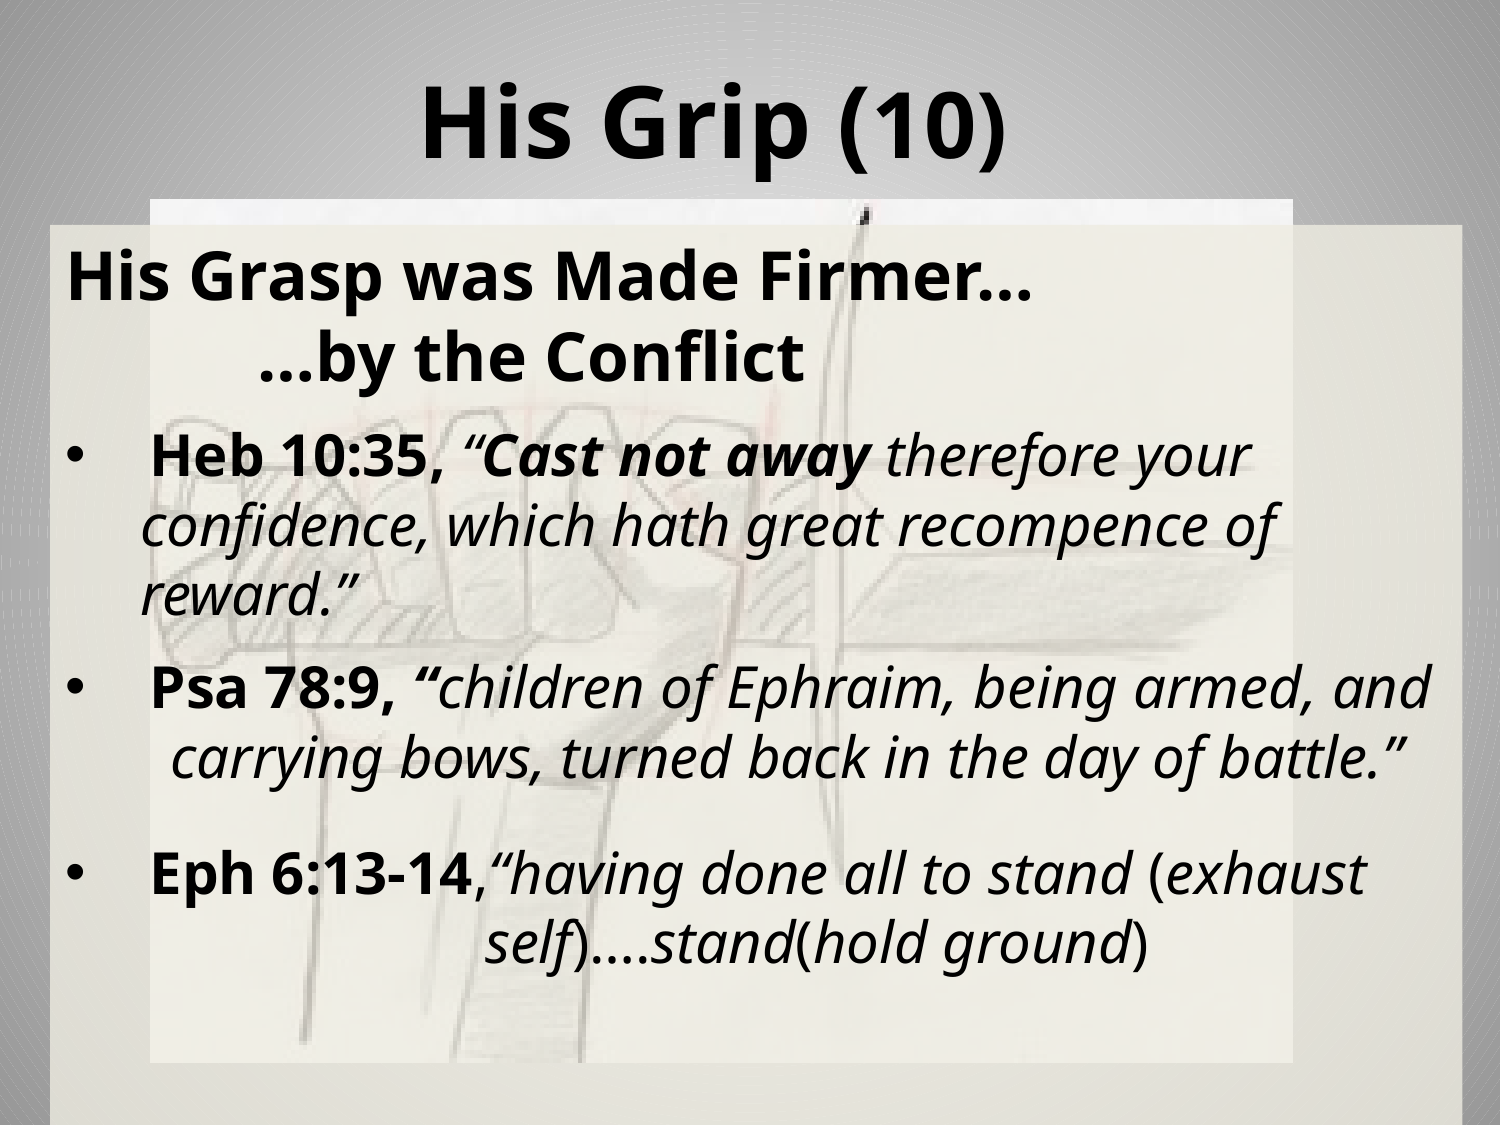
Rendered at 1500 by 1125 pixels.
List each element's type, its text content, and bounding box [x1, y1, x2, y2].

list His Grasp was Made Firmer… …by the Conflict Heb 10:35, “Cast not away therefore your confidence, which hath great recompence of reward.” Psa 78:9, “children of Ephraim, being armed, and carrying bows, turned back in the day of battle.” Eph 6:13-14,“having done all to stand (exhaust self)….stand(hold ground) [50, 224, 1463, 1125]
title His Grip (10) [0, 24, 1425, 213]
picture [149, 199, 1293, 1063]
